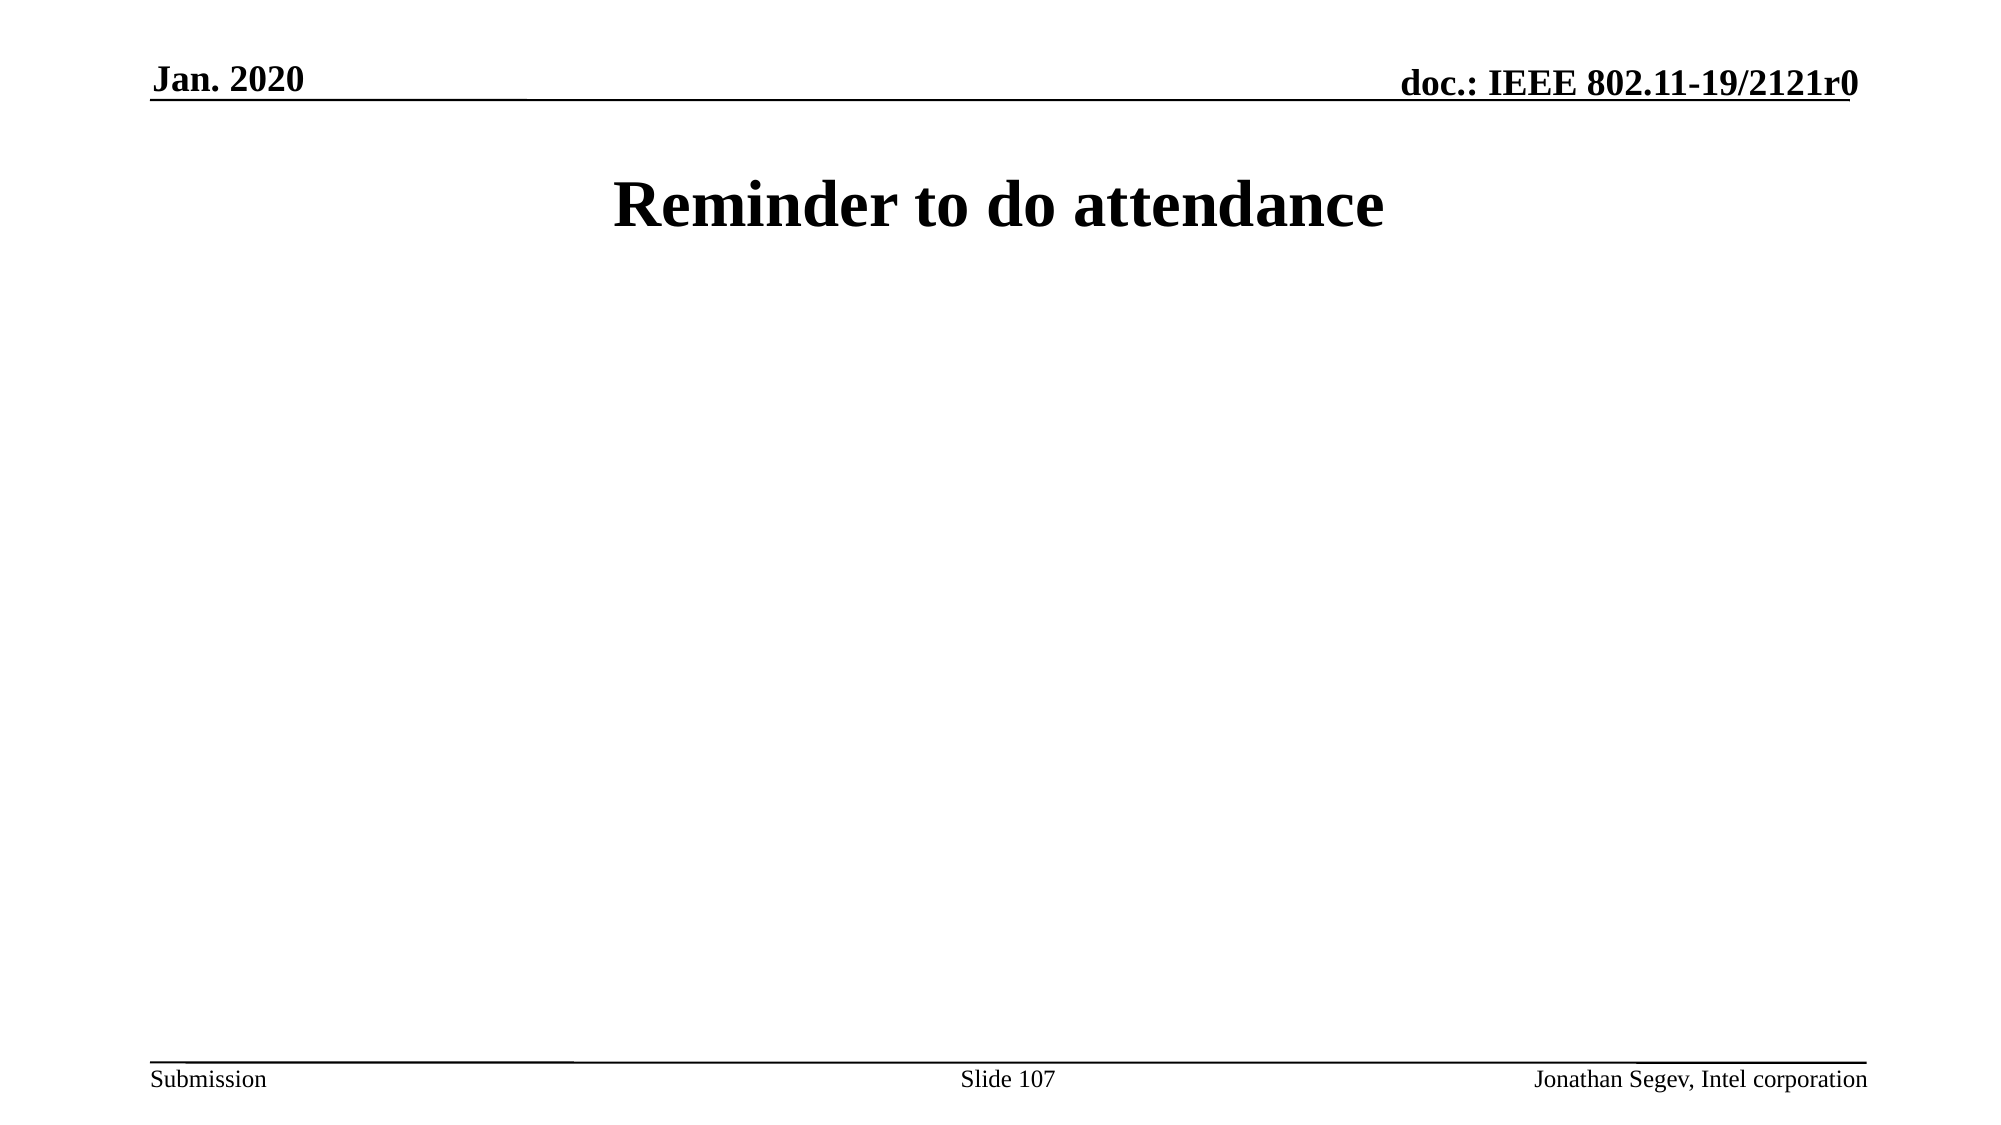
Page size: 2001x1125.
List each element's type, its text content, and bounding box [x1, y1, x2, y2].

footer Jonathan Segev, Intel corporation [1171, 1061, 1869, 1093]
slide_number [152, 54, 563, 100]
title Reminder to do attendance [149, 112, 1850, 288]
slide_number Slide 107 [950, 1061, 1067, 1123]
